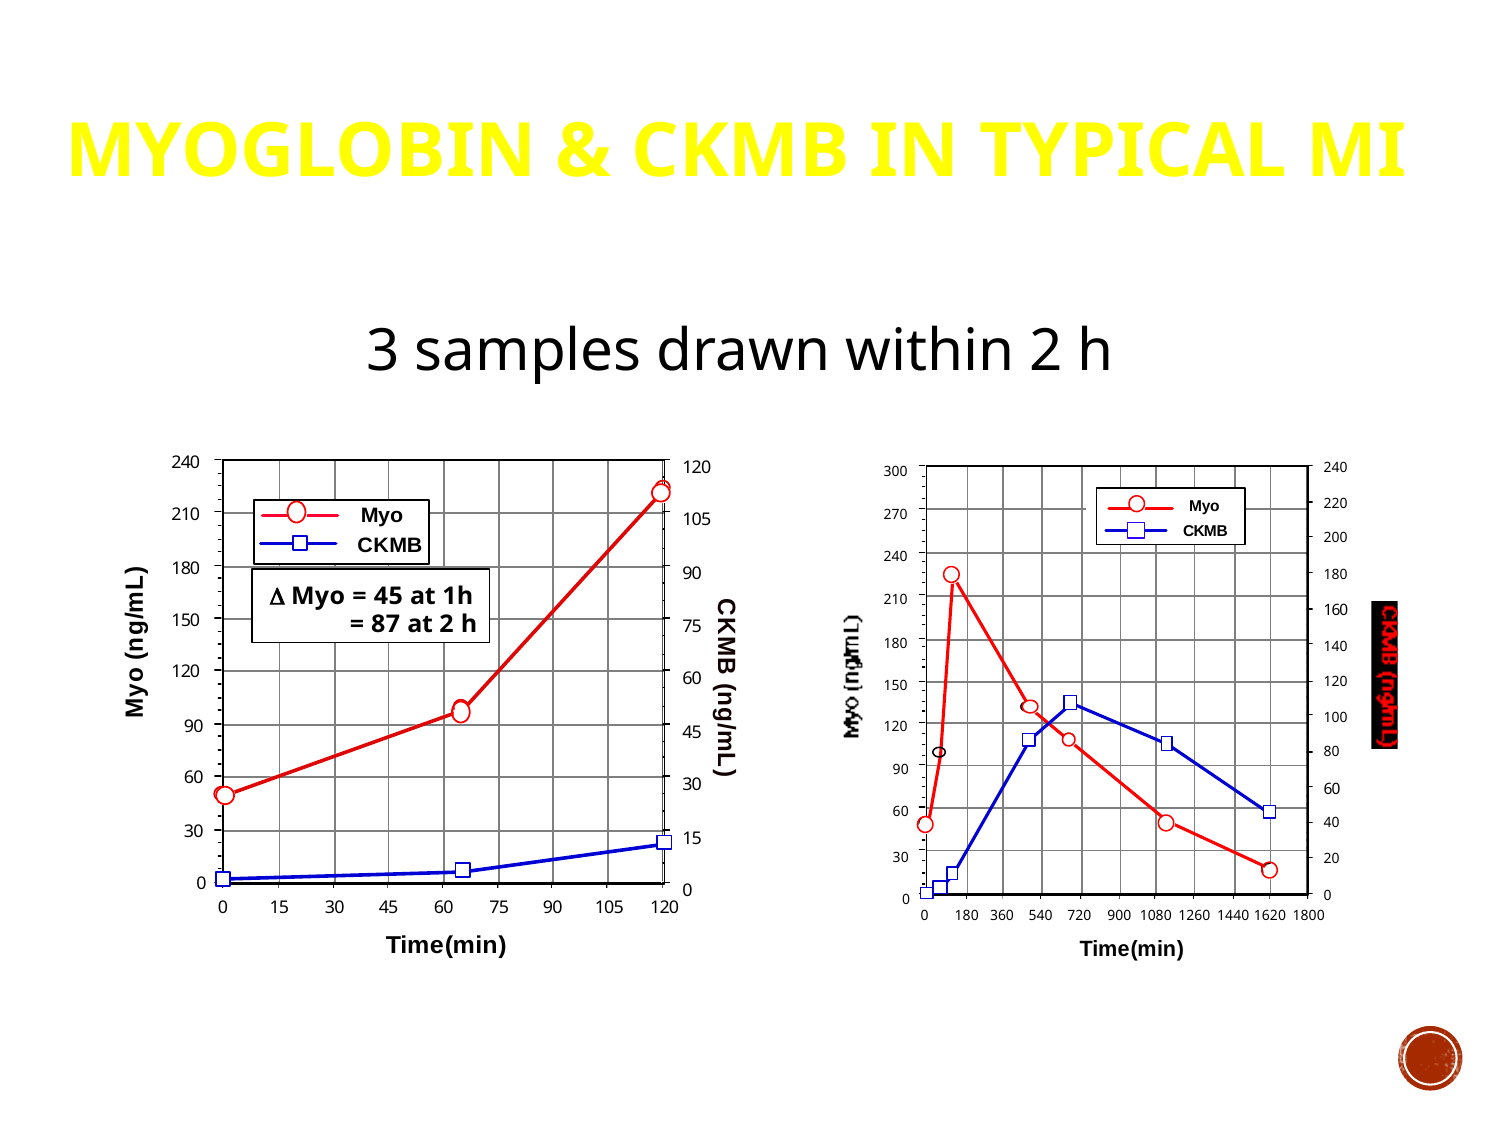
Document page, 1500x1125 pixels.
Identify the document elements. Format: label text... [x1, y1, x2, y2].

list 3 samples drawn within 2 h [75, 312, 1406, 425]
picture [830, 414, 1437, 989]
picture [115, 428, 787, 998]
title Myoglobin & CKMB in typical MI [50, 62, 1450, 242]
